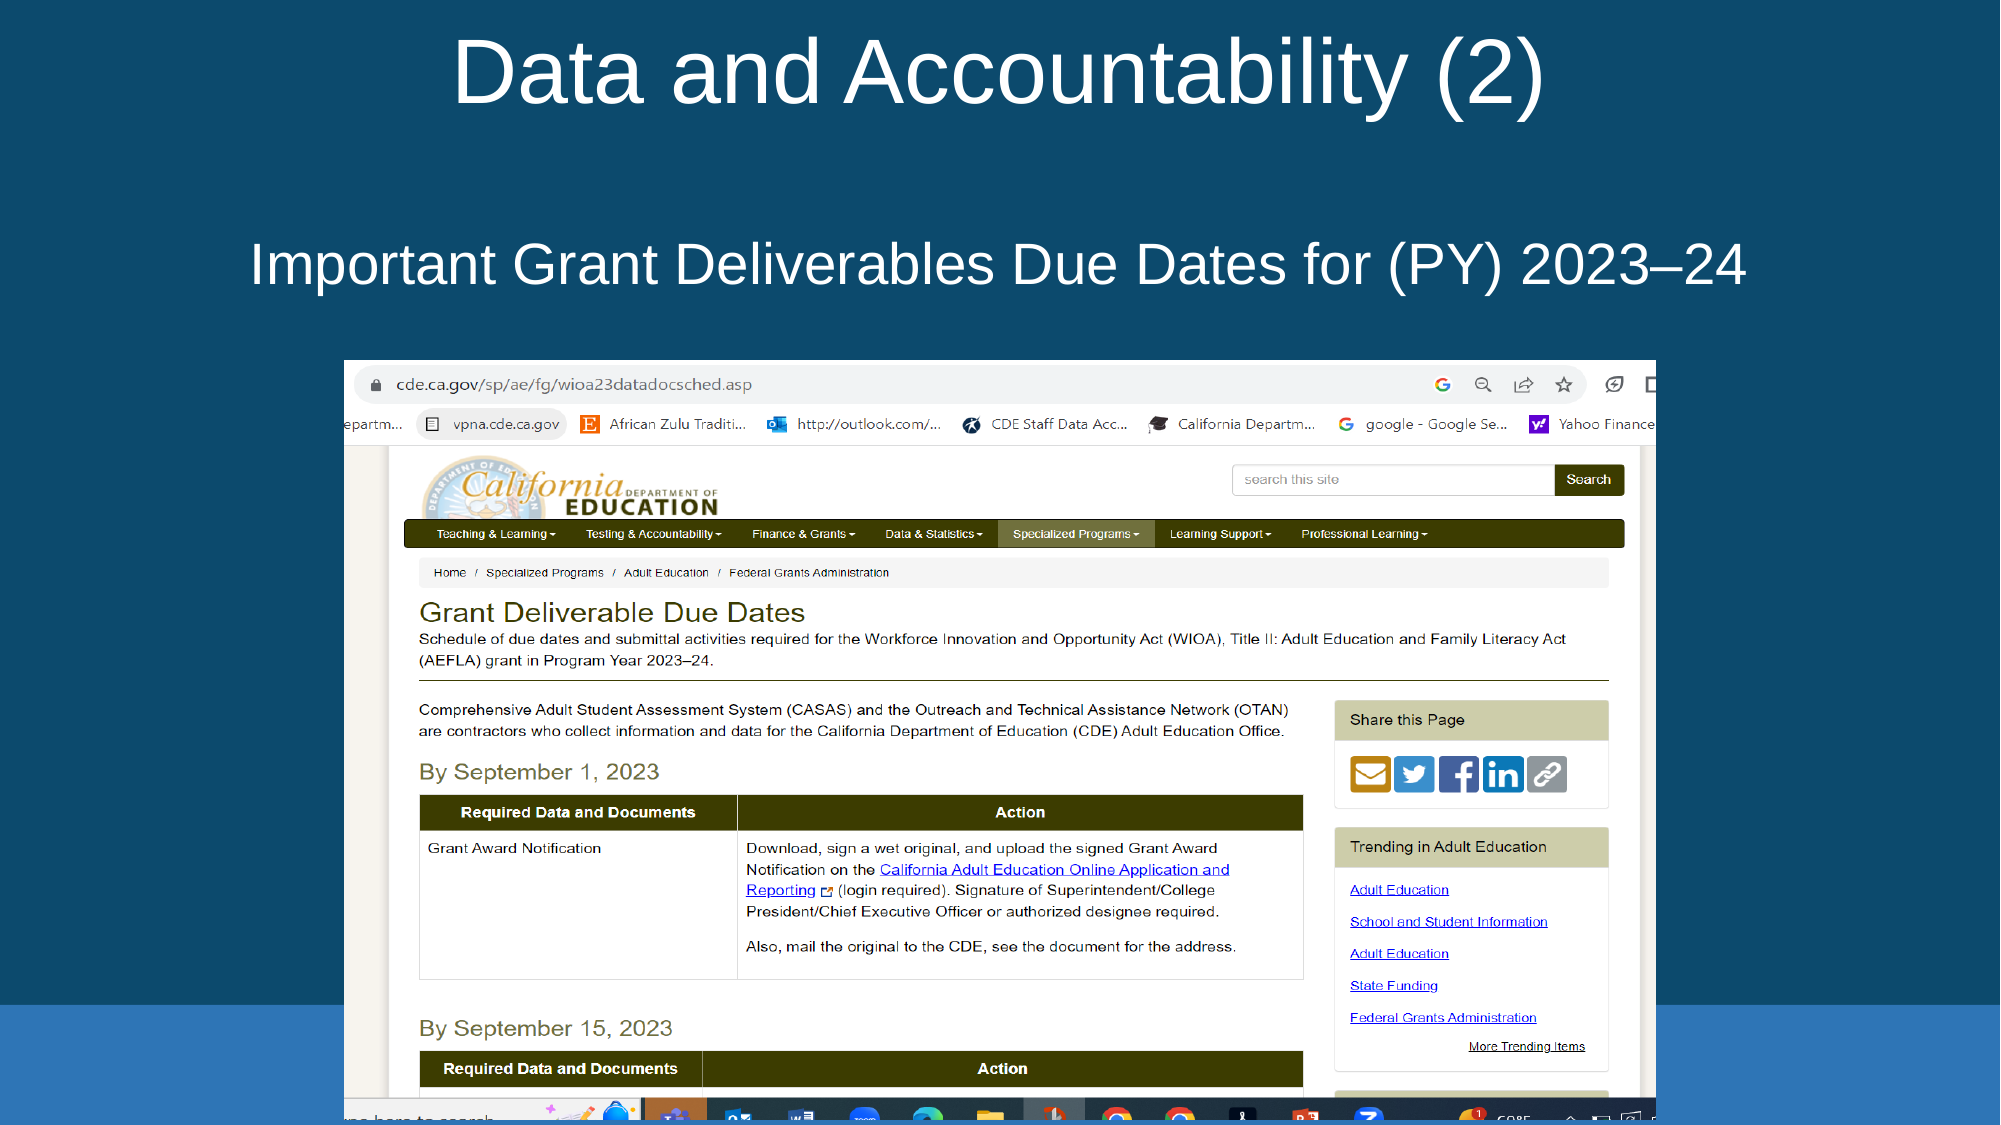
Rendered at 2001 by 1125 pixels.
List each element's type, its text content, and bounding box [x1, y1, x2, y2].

list Important Grant Deliverables Due Dates for (PY) 2023–24 [24, 227, 1975, 361]
title Data and Accountability (2) [24, 31, 1975, 117]
picture [344, 360, 1656, 1120]
